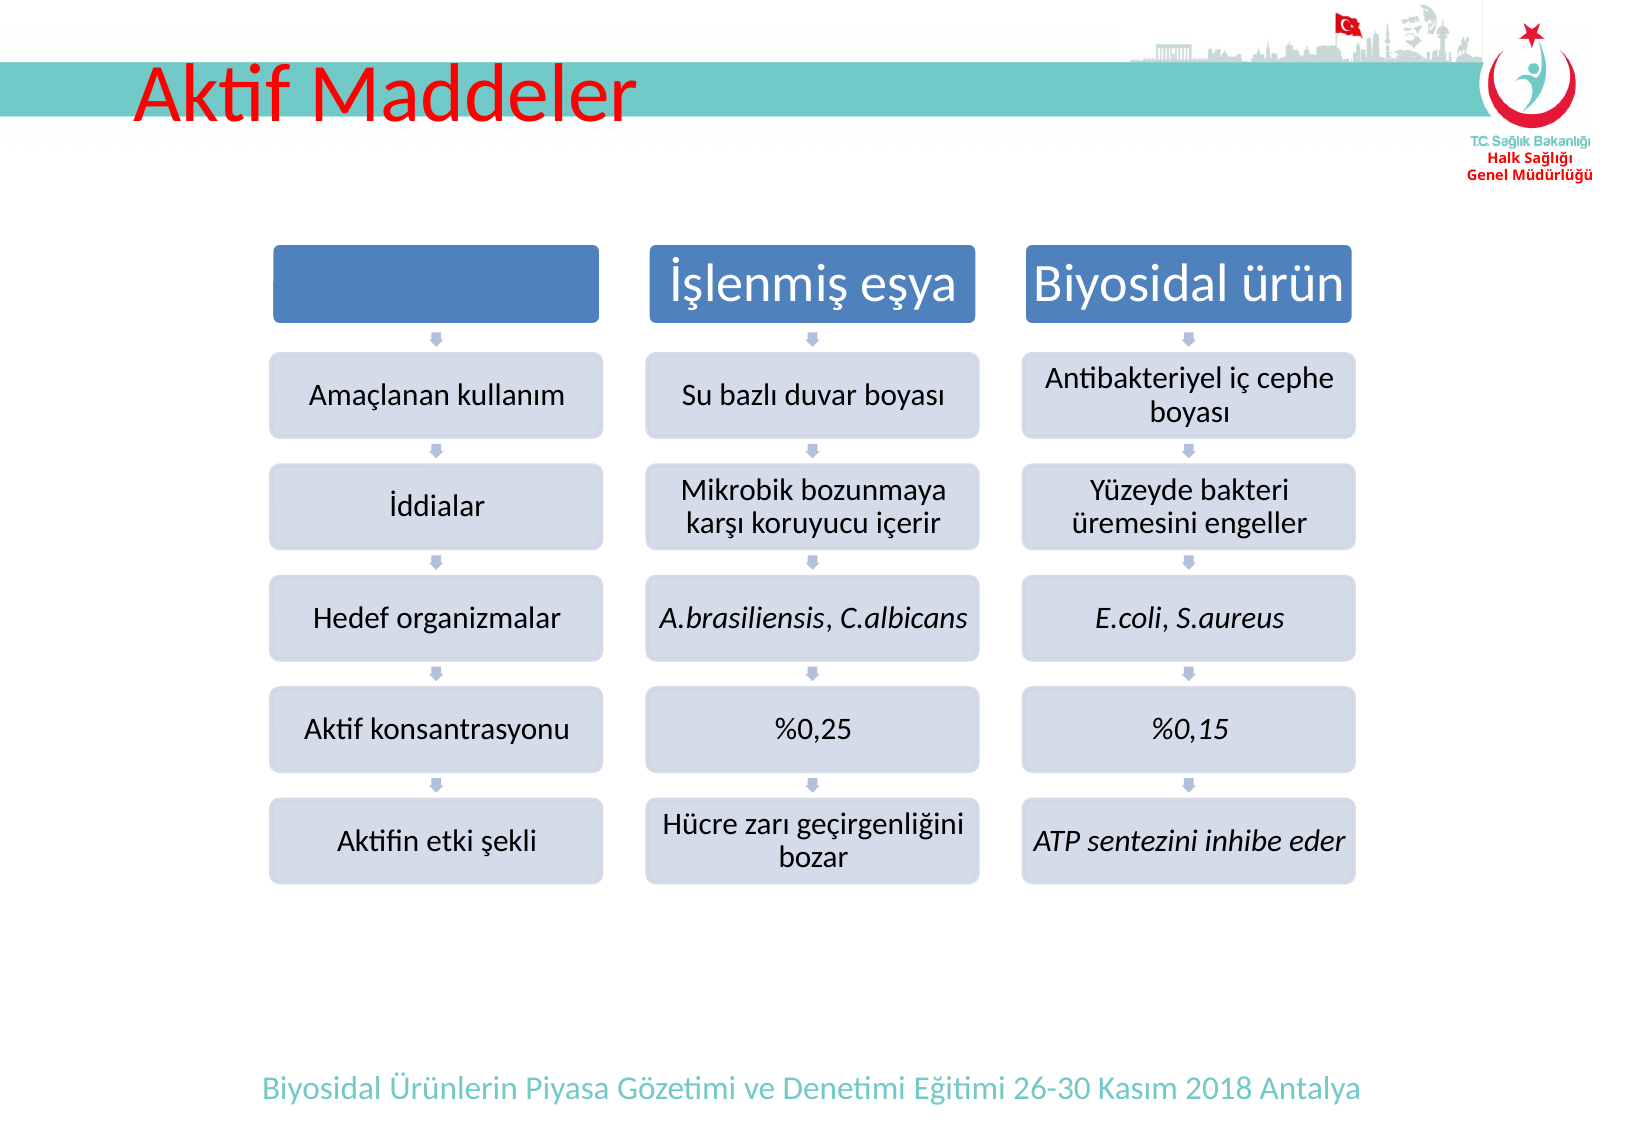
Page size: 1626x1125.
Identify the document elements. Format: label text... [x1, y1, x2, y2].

picture [0, 0, 1590, 149]
text_box Aktif Maddeler [118, 30, 655, 146]
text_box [270, 201, 1355, 924]
text_box Biyosidal Ürünlerin Piyasa Gözetimi ve Denetimi Eğitimi 26-30 Kasım 2018 Antalya [0, 1058, 1625, 1114]
